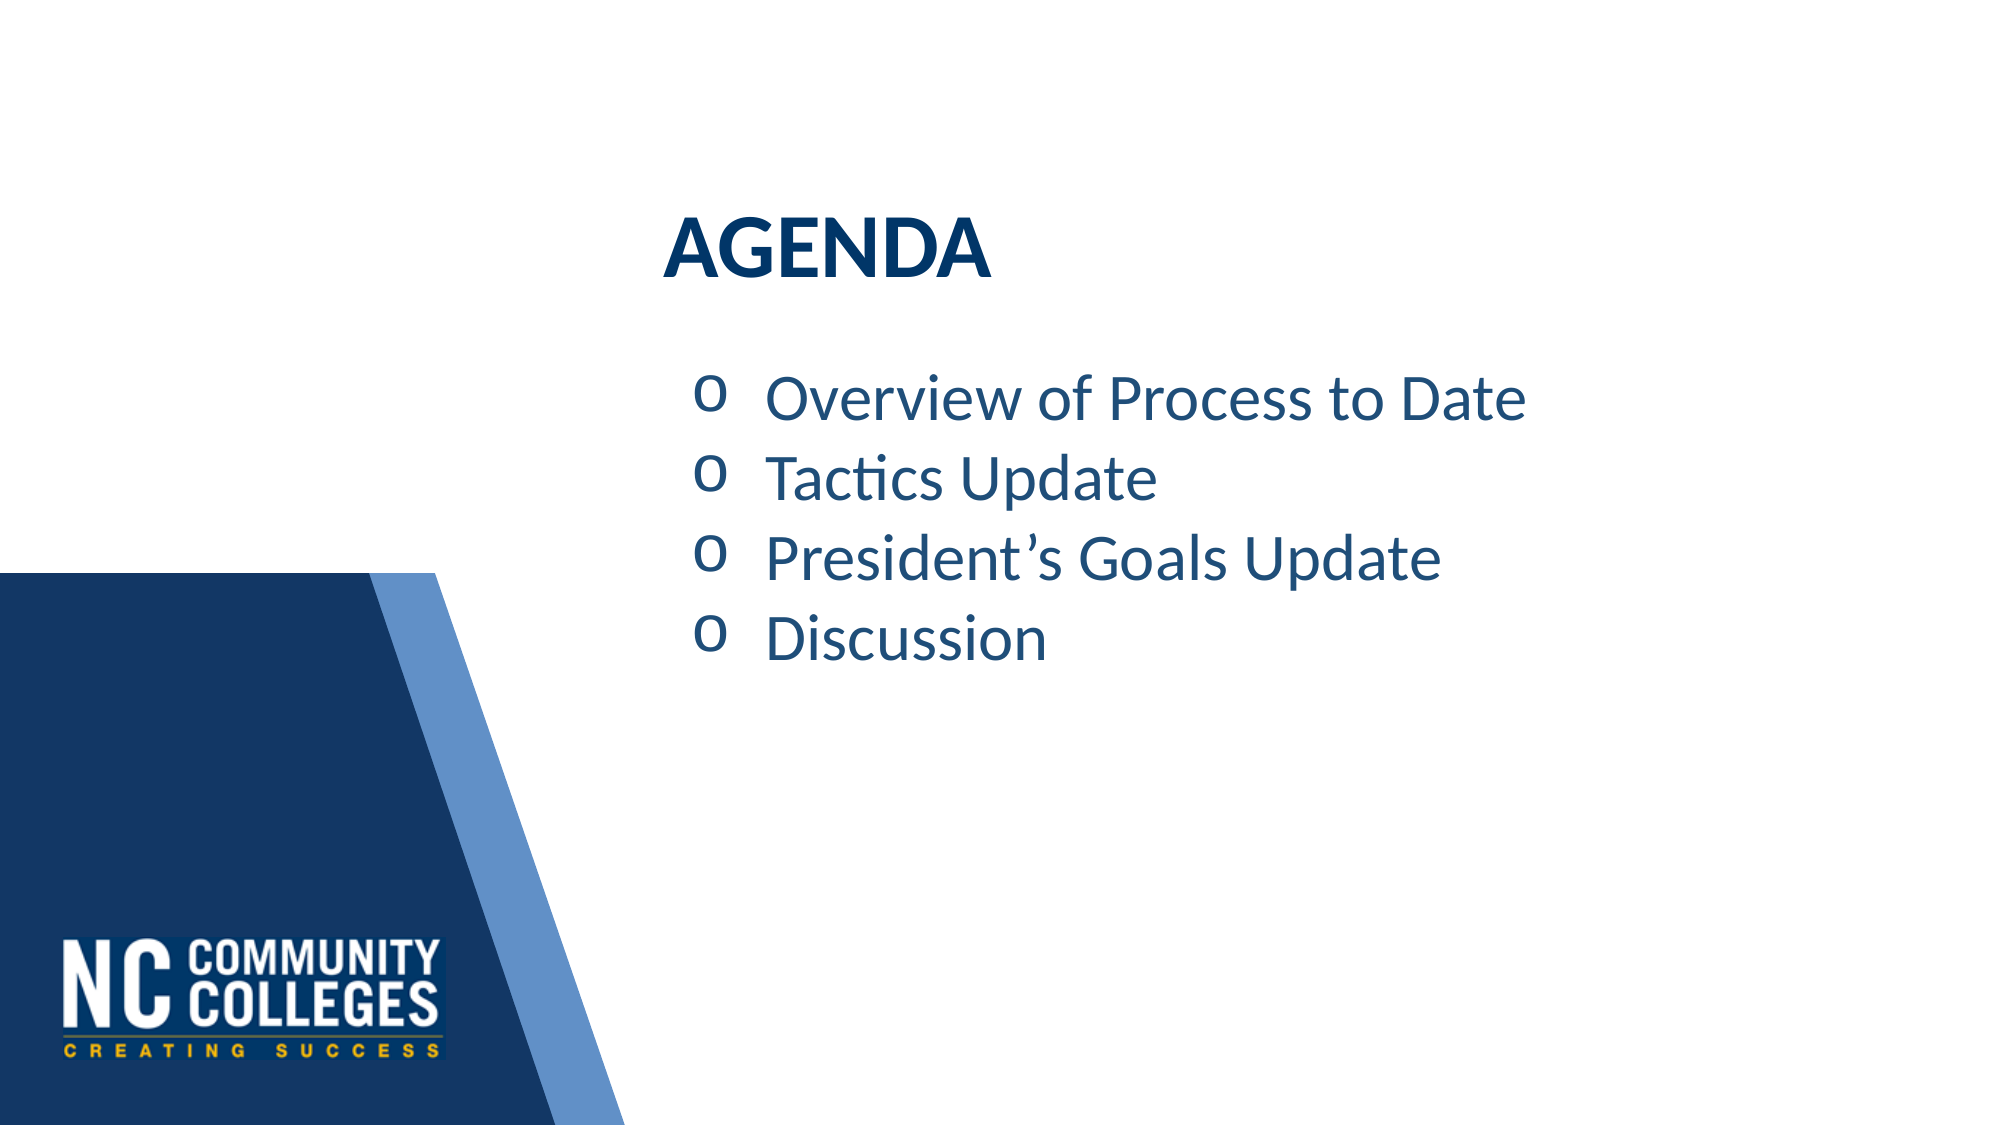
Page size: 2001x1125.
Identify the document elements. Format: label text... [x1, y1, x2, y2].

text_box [0, 573, 625, 1125]
text_box Overview of Process to Date Tactics Update President’s Goals Update Discussion [675, 346, 1543, 682]
picture [63, 937, 447, 1060]
title Agenda [648, 149, 1840, 347]
